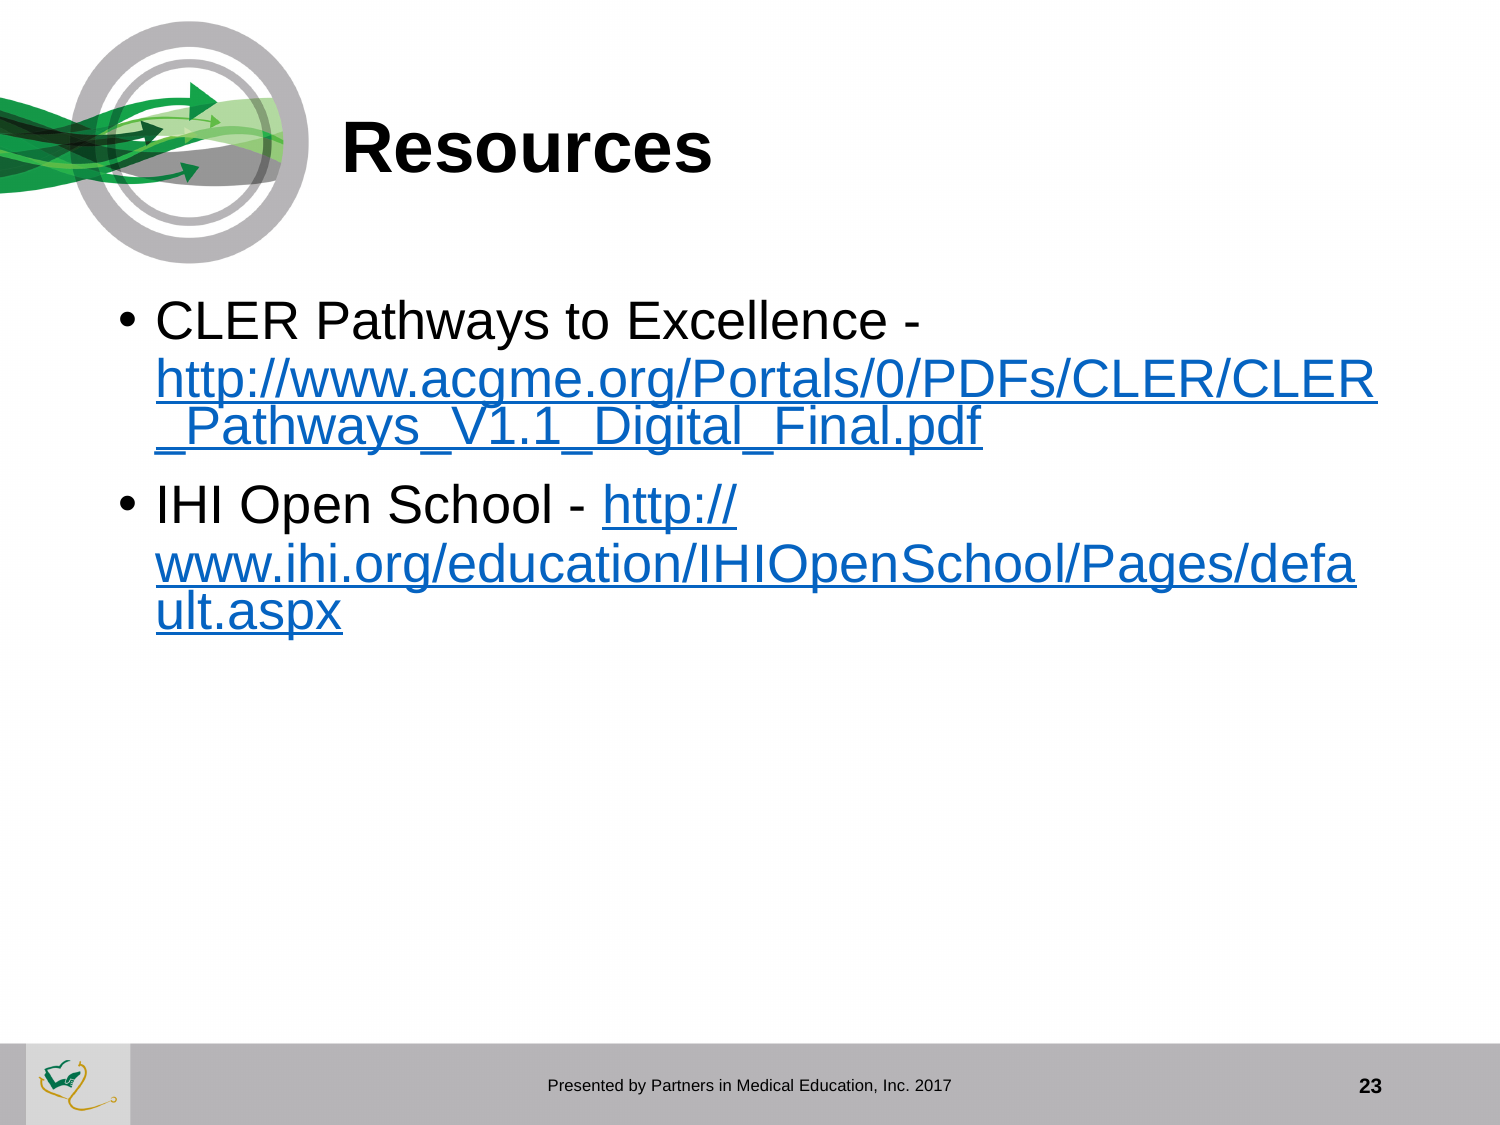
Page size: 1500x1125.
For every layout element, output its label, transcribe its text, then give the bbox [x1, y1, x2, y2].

picture [0, 0, 1500, 1125]
title Resources [326, 40, 1397, 258]
slide_number 23 [1059, 1055, 1397, 1116]
footer Presented by Partners in Medical Education, Inc. 2017 [496, 1055, 1004, 1116]
list CLER Pathways to Excellence - http://www.acgme.org/Portals/0/PDFs/CLER/CLER_Pathways_V1.1_Digital_Final.pdf IHI Open School - http://www.ihi.org/education/IHIOpenSchool/Pages/default.aspx [103, 285, 1397, 1014]
